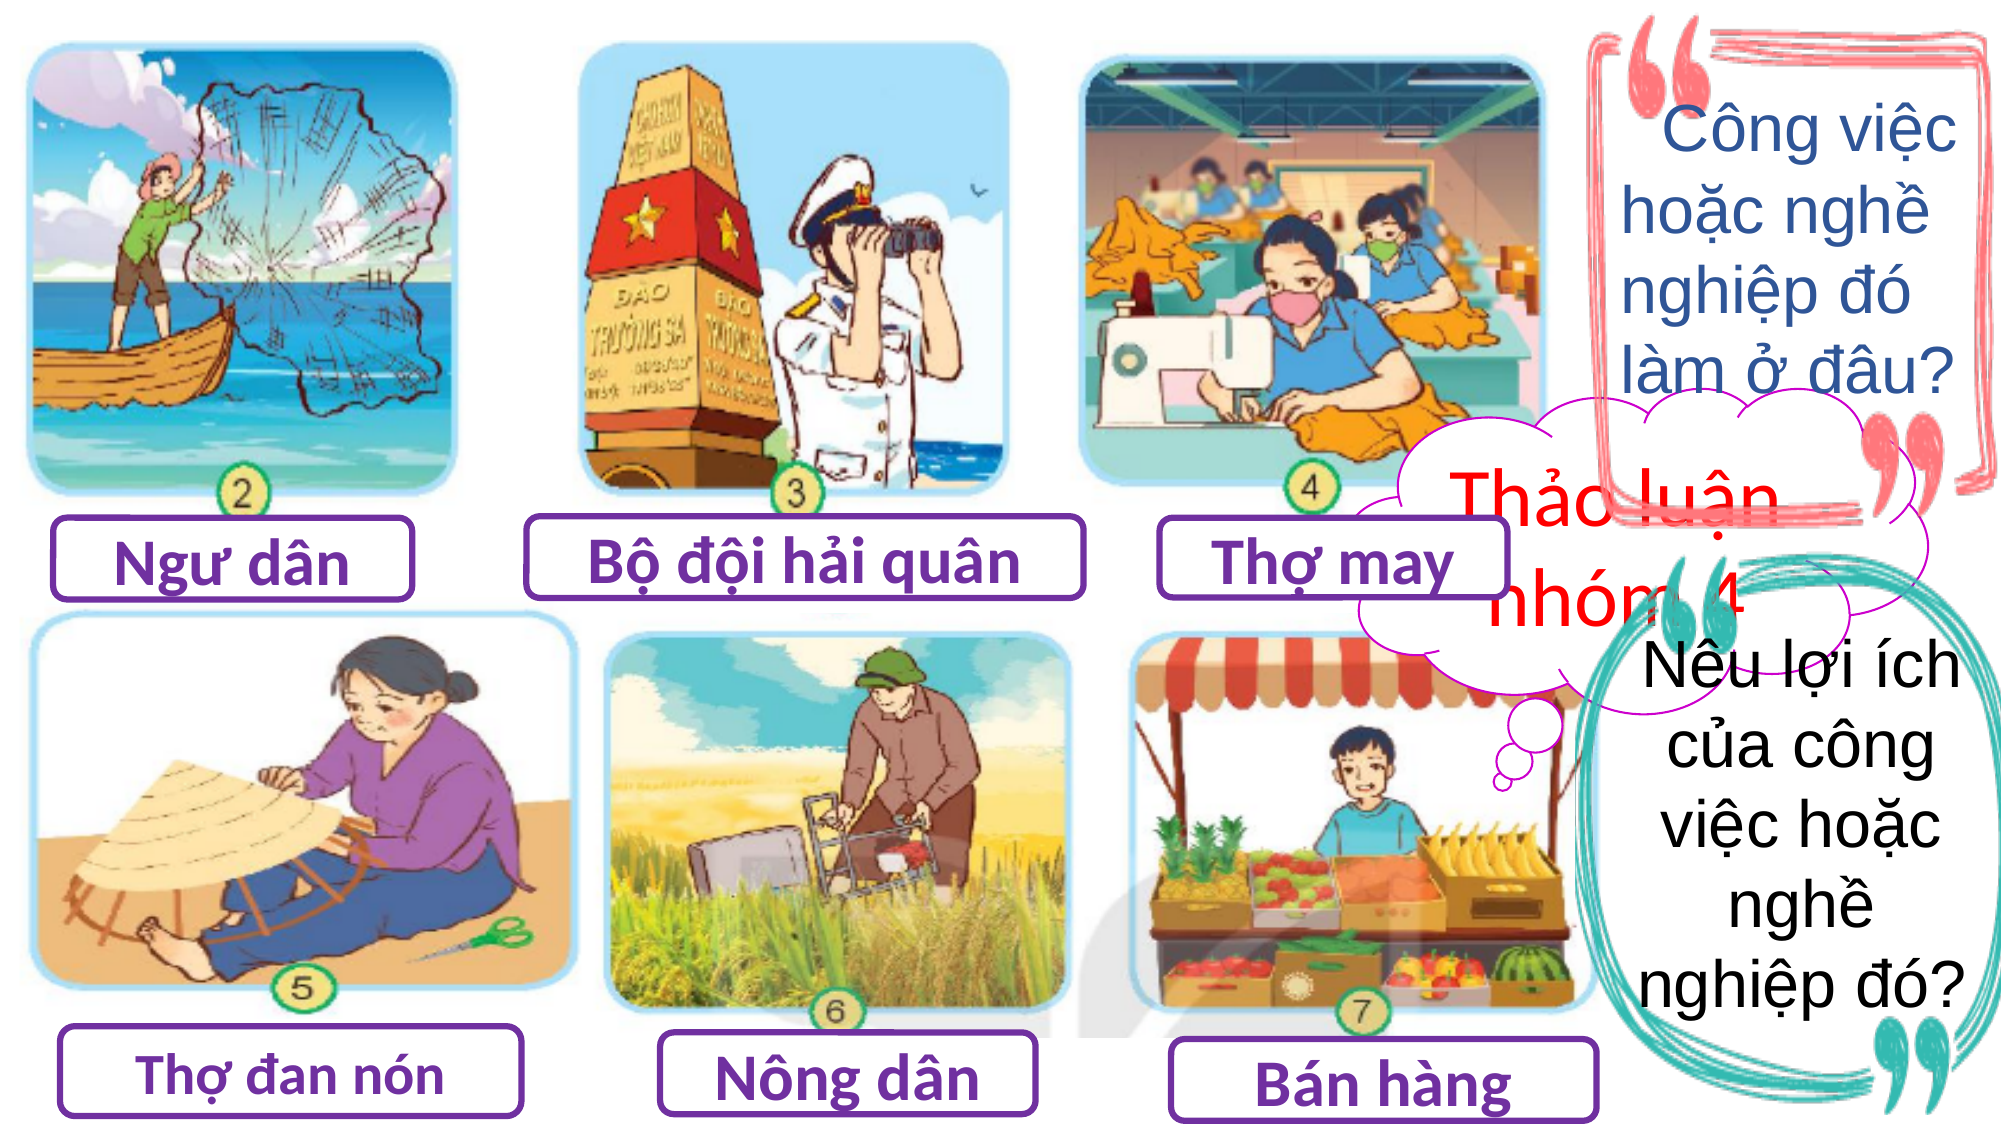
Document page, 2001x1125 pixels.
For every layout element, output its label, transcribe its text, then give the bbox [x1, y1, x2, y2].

text_box Nông dân [659, 1038, 1037, 1116]
picture [19, 597, 582, 1019]
text_box Bộ đội hải quân [525, 515, 1085, 600]
picture [1066, 40, 1571, 518]
picture [19, 40, 1016, 543]
text_box Bán hàng [1170, 1038, 1596, 1122]
text_box Ngư dân [52, 543, 414, 597]
picture [591, 3, 2001, 1115]
text_box Thợ đan nón [58, 1025, 523, 1118]
text_box Thảo luận nhóm 4 [1357, 399, 1575, 613]
text_box Thợ may [1158, 518, 1509, 599]
